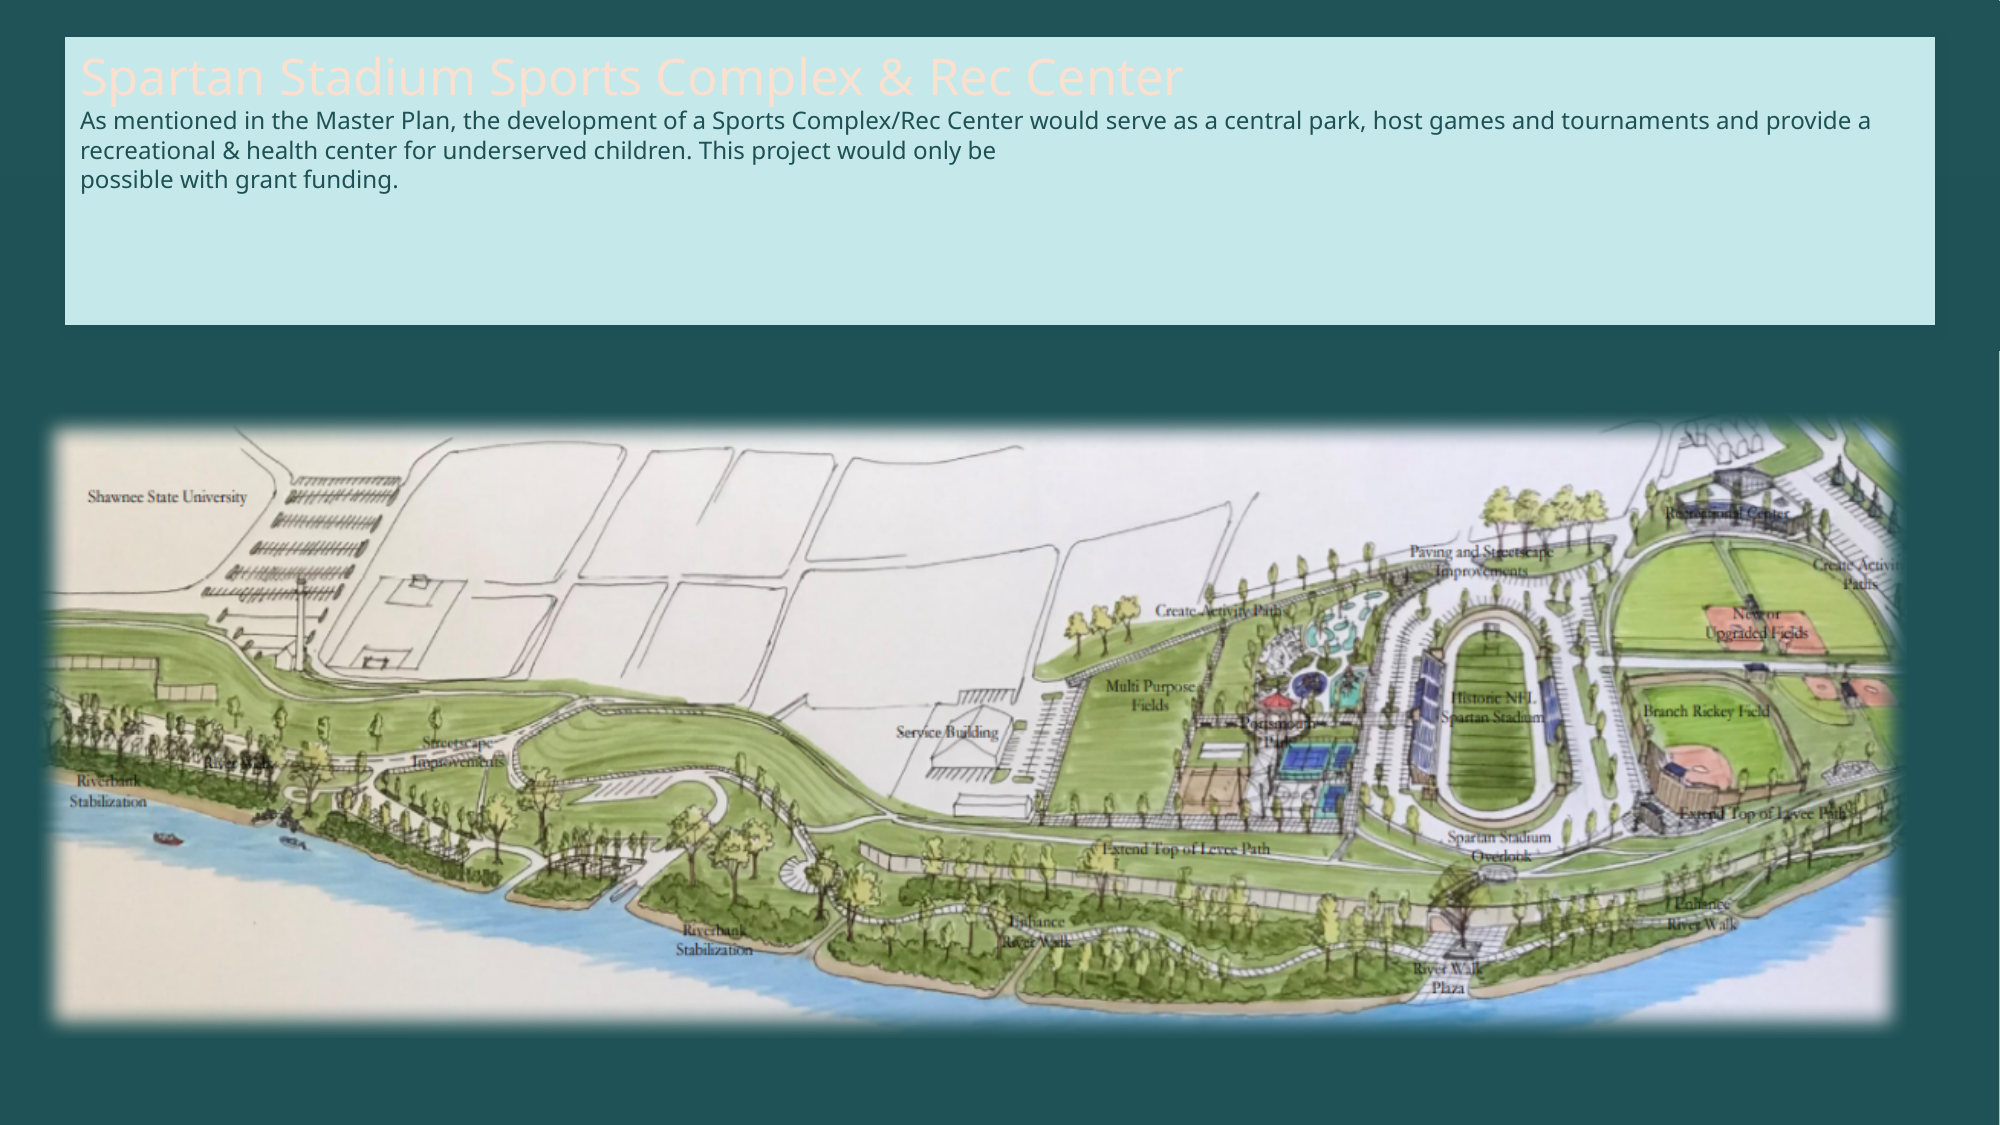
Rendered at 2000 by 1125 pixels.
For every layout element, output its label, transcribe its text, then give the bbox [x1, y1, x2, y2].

title Spartan Stadium Sports Complex & Rec Center As mentioned in the Master Plan, the development of a Sports Complex/Rec Center would serve as a central park, host games and tournaments and provide a recreational & health center for underserved children. This project would only be possible with grant funding. [65, 37, 1935, 325]
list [36, 412, 1907, 1038]
